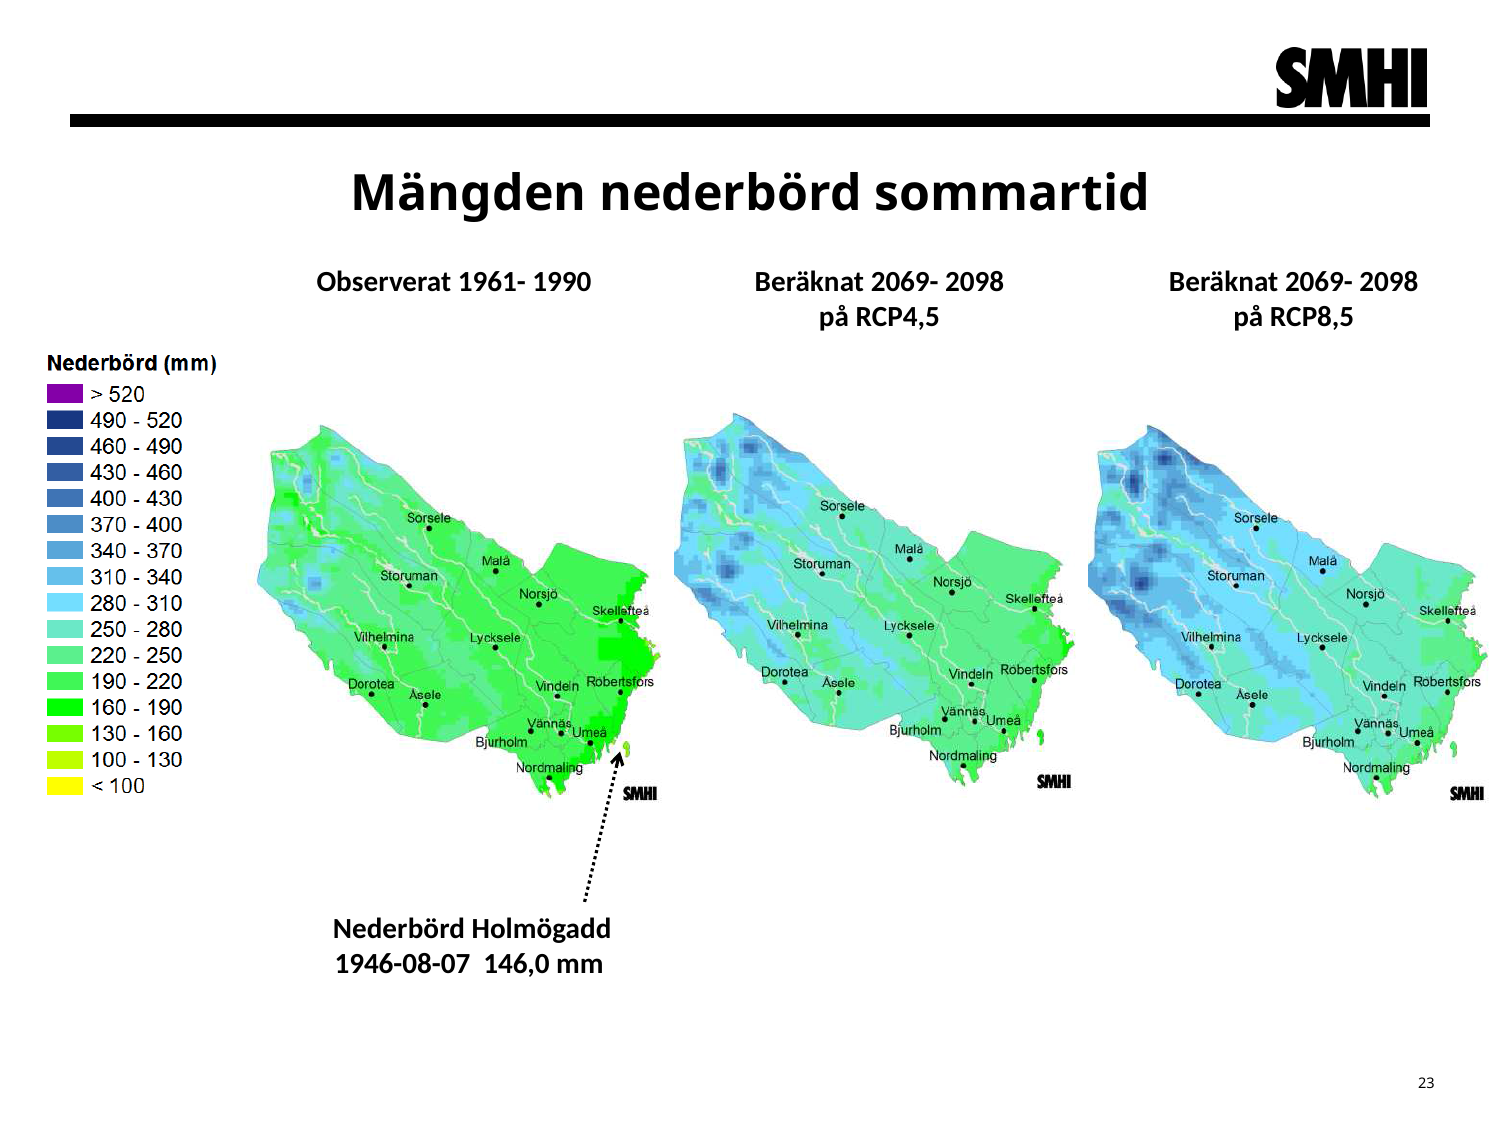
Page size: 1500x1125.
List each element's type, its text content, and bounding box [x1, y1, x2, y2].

slide_number 23 [1350, 1073, 1435, 1093]
picture [1276, 47, 1427, 108]
text_box Observerat 1961- 1990 [301, 255, 607, 340]
text_box Mängden nederbörd sommartid [124, 121, 1377, 220]
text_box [584, 751, 621, 903]
picture [229, 381, 1500, 835]
text_box Nederbörd Holmögadd 1946-08-07 146,0 mm [318, 901, 627, 987]
text_box Beräknat 2069- 2098 på RCP4,5 [739, 255, 1020, 340]
picture [40, 350, 219, 799]
text_box Beräknat 2069- 2098 på RCP8,5 [1154, 255, 1434, 340]
